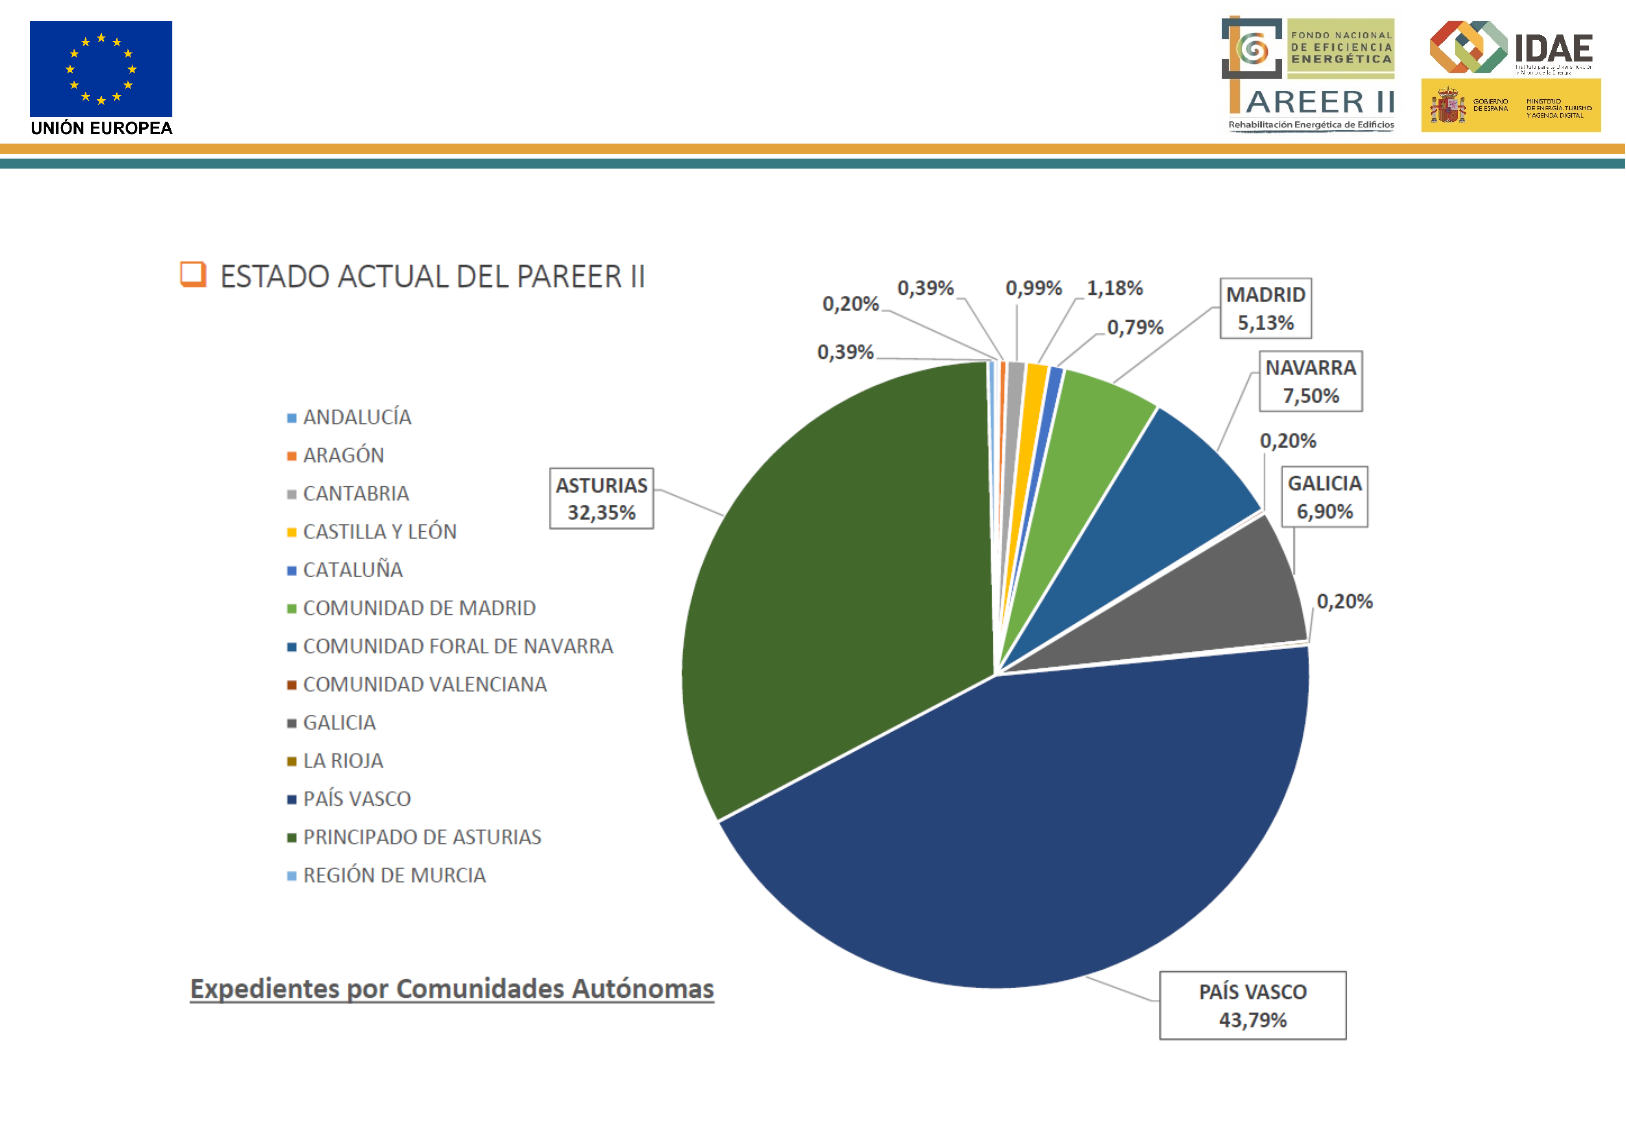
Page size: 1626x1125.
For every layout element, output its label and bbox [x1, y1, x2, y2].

picture [146, 239, 1447, 1061]
picture [1419, 6, 1603, 134]
picture [20, 21, 182, 148]
picture [1214, 7, 1404, 142]
